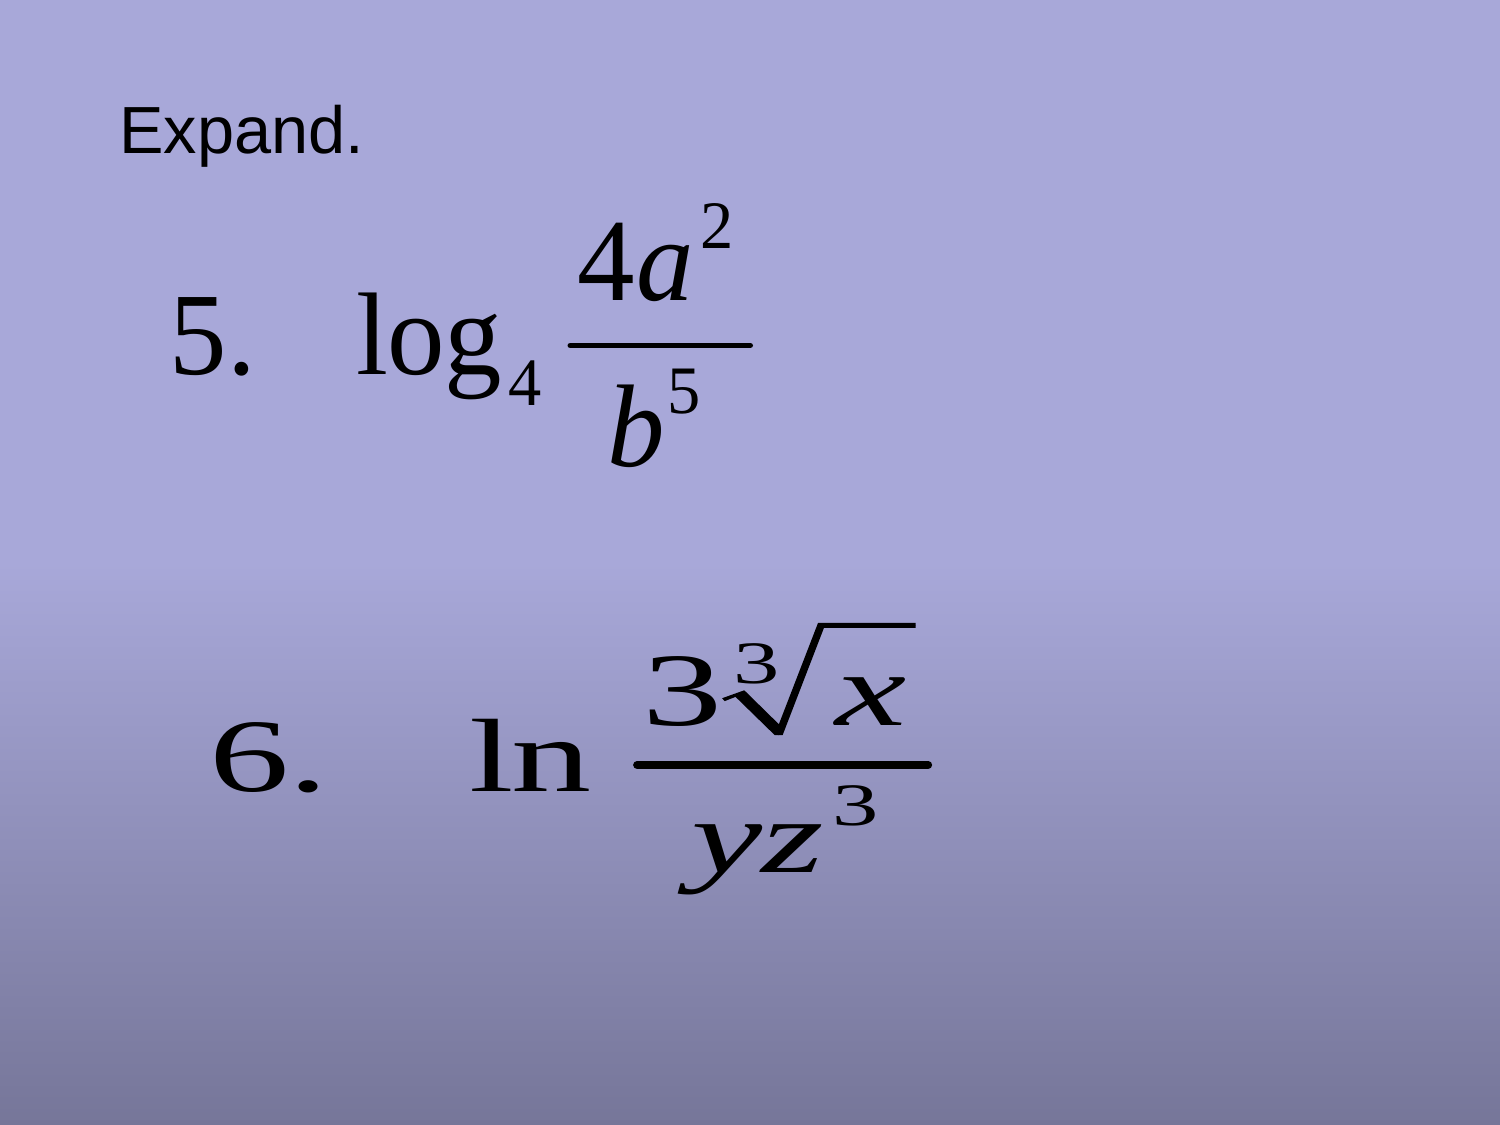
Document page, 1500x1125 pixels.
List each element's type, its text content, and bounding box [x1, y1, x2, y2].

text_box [155, 168, 779, 493]
text_box Expand. [104, 79, 643, 175]
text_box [187, 599, 962, 913]
